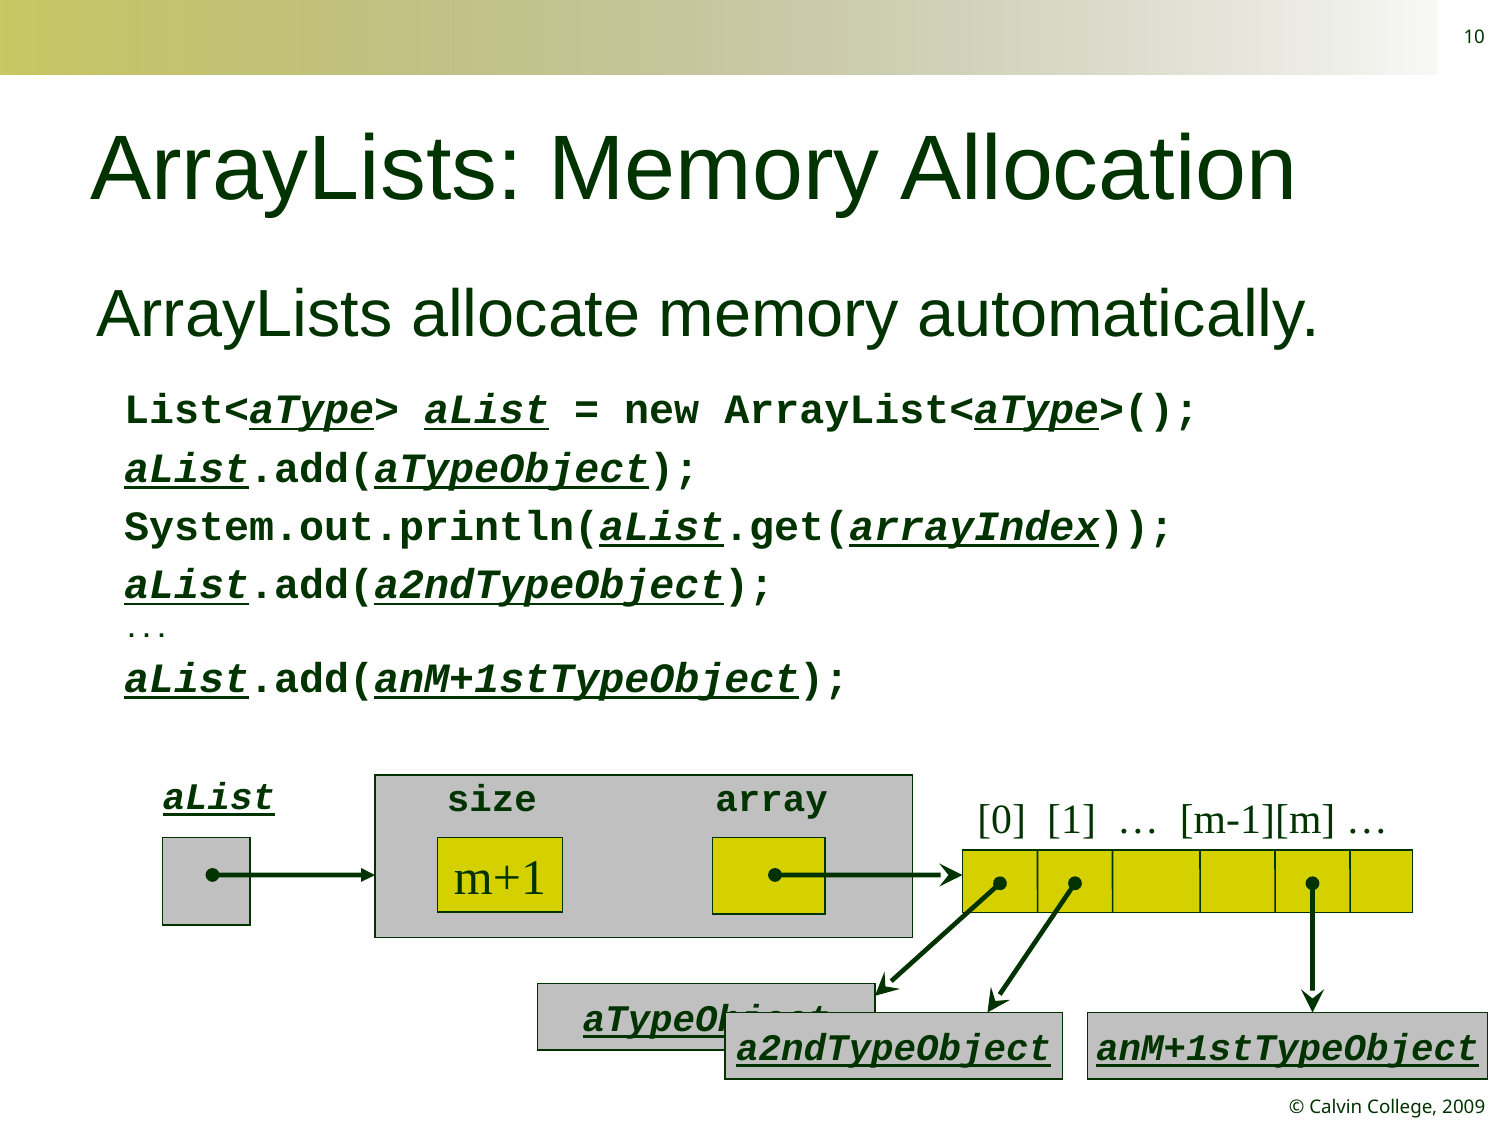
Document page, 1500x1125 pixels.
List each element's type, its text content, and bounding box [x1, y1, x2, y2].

text_box [874, 974, 898, 996]
text_box [206, 868, 376, 882]
text_box aList [87, 764, 350, 825]
list ArrayLists allocate memory automatically. [24, 262, 1500, 1038]
text_box [1038, 850, 1112, 913]
text_box a2ndTypeObject [725, 1012, 1063, 1080]
text_box size array [412, 762, 863, 828]
text_box [889, 877, 1007, 983]
text_box List<aType> aList = new ArrayList<aType>(); aList.add(aTypeObject); System.out.println(aList.get(arrayIndex)); aList.add(a2ndTypeObject); ... aList.add(anM+1stTypeObject); [109, 374, 1475, 817]
text_box [987, 989, 1008, 1013]
text_box [1113, 850, 1200, 913]
text_box [1302, 991, 1323, 1013]
text_box [0] [1] … [m-1][m] … [962, 784, 1450, 850]
text_box [941, 864, 963, 886]
title ArrayLists: Memory Allocation [74, 74, 1426, 251]
text_box [768, 868, 944, 882]
text_box [1201, 850, 1275, 913]
slide_number 10 [1437, 0, 1500, 76]
text_box [998, 877, 1082, 997]
text_box [162, 837, 250, 925]
text_box [1276, 850, 1350, 913]
text_box [1351, 850, 1413, 913]
text_box [962, 850, 1037, 913]
text_box [1306, 877, 1319, 994]
text_box [712, 837, 825, 914]
text_box anM+1stTypeObject [1087, 1012, 1488, 1080]
text_box aTypeObject [537, 983, 875, 1050]
text_box m+1 [437, 837, 563, 913]
text_box [374, 774, 913, 938]
